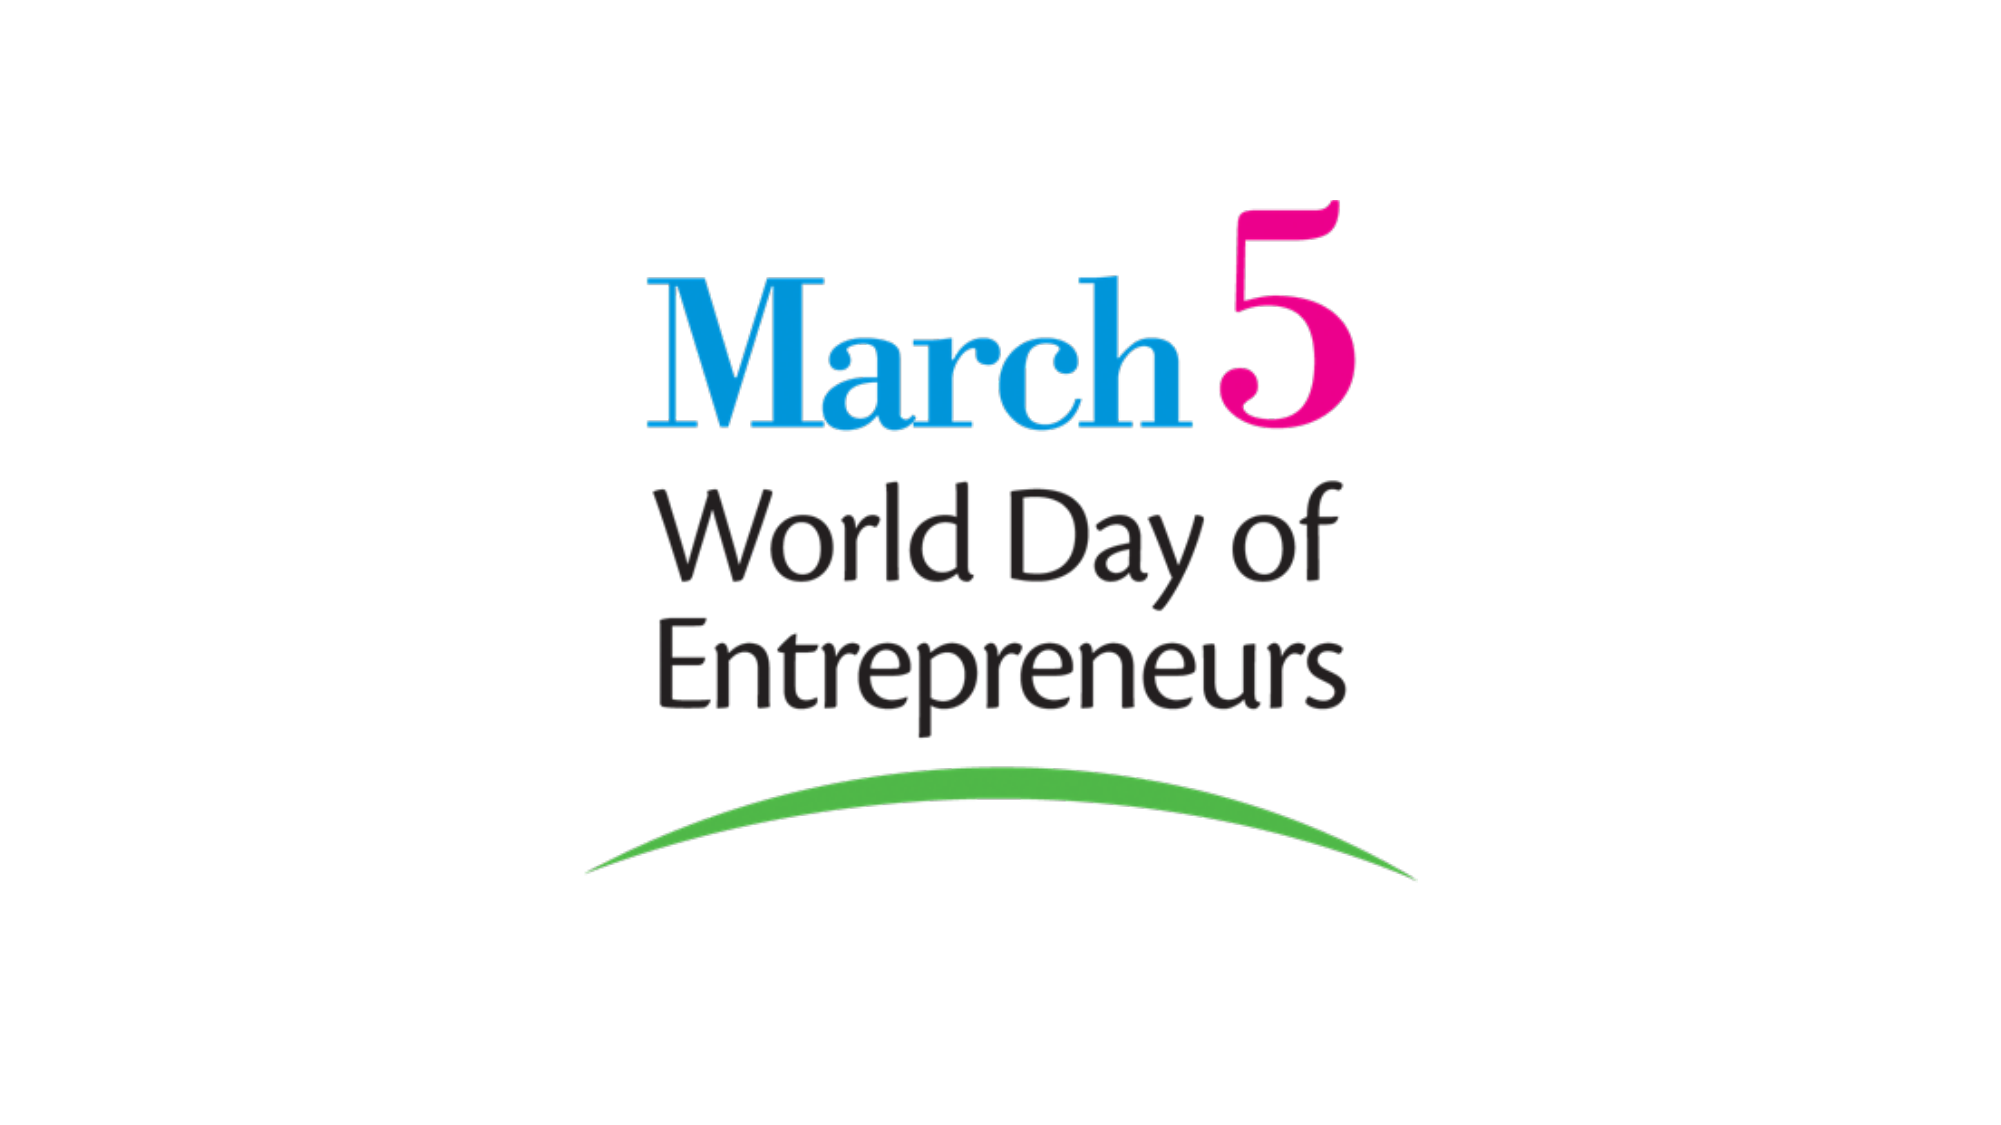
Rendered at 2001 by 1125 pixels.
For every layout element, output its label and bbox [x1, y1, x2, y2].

picture [584, 200, 1418, 883]
